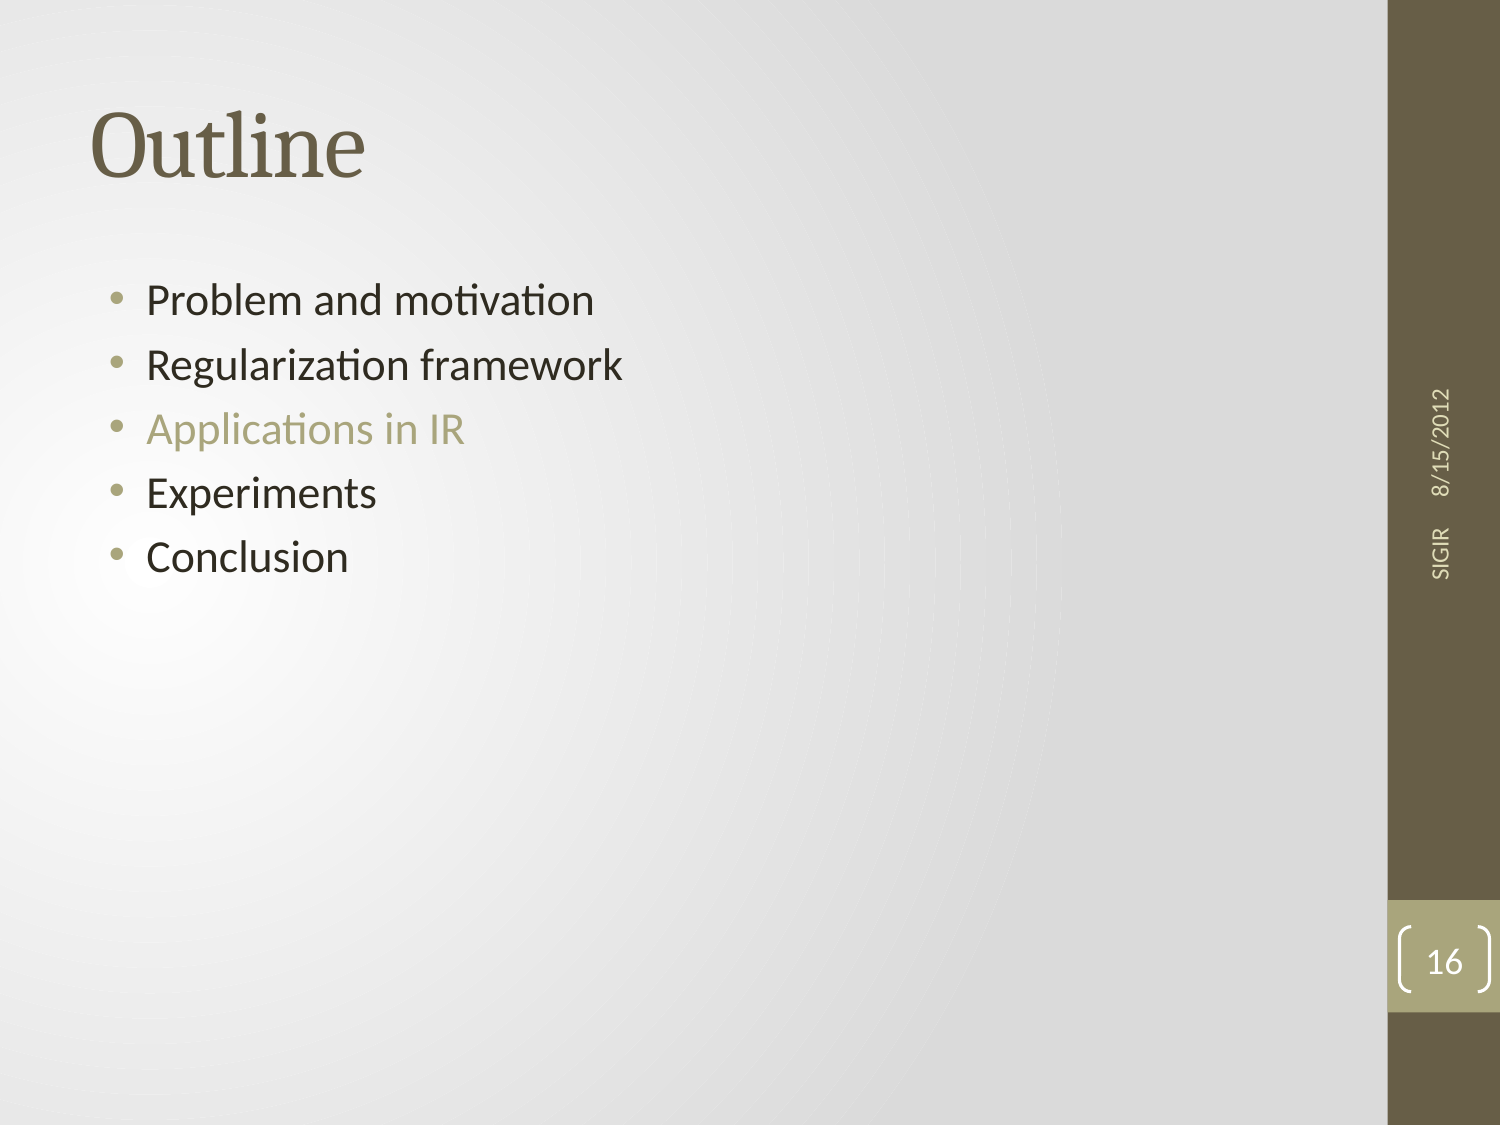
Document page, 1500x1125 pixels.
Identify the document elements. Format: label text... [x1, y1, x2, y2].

title Outline [75, 45, 1325, 233]
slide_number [1408, 350, 1469, 512]
slide_number 16 [1397, 925, 1492, 994]
list Problem and motivation Regularization framework Applications in IR Experiments Conclusion [75, 262, 1325, 1050]
footer SIGIR [1408, 512, 1469, 638]
